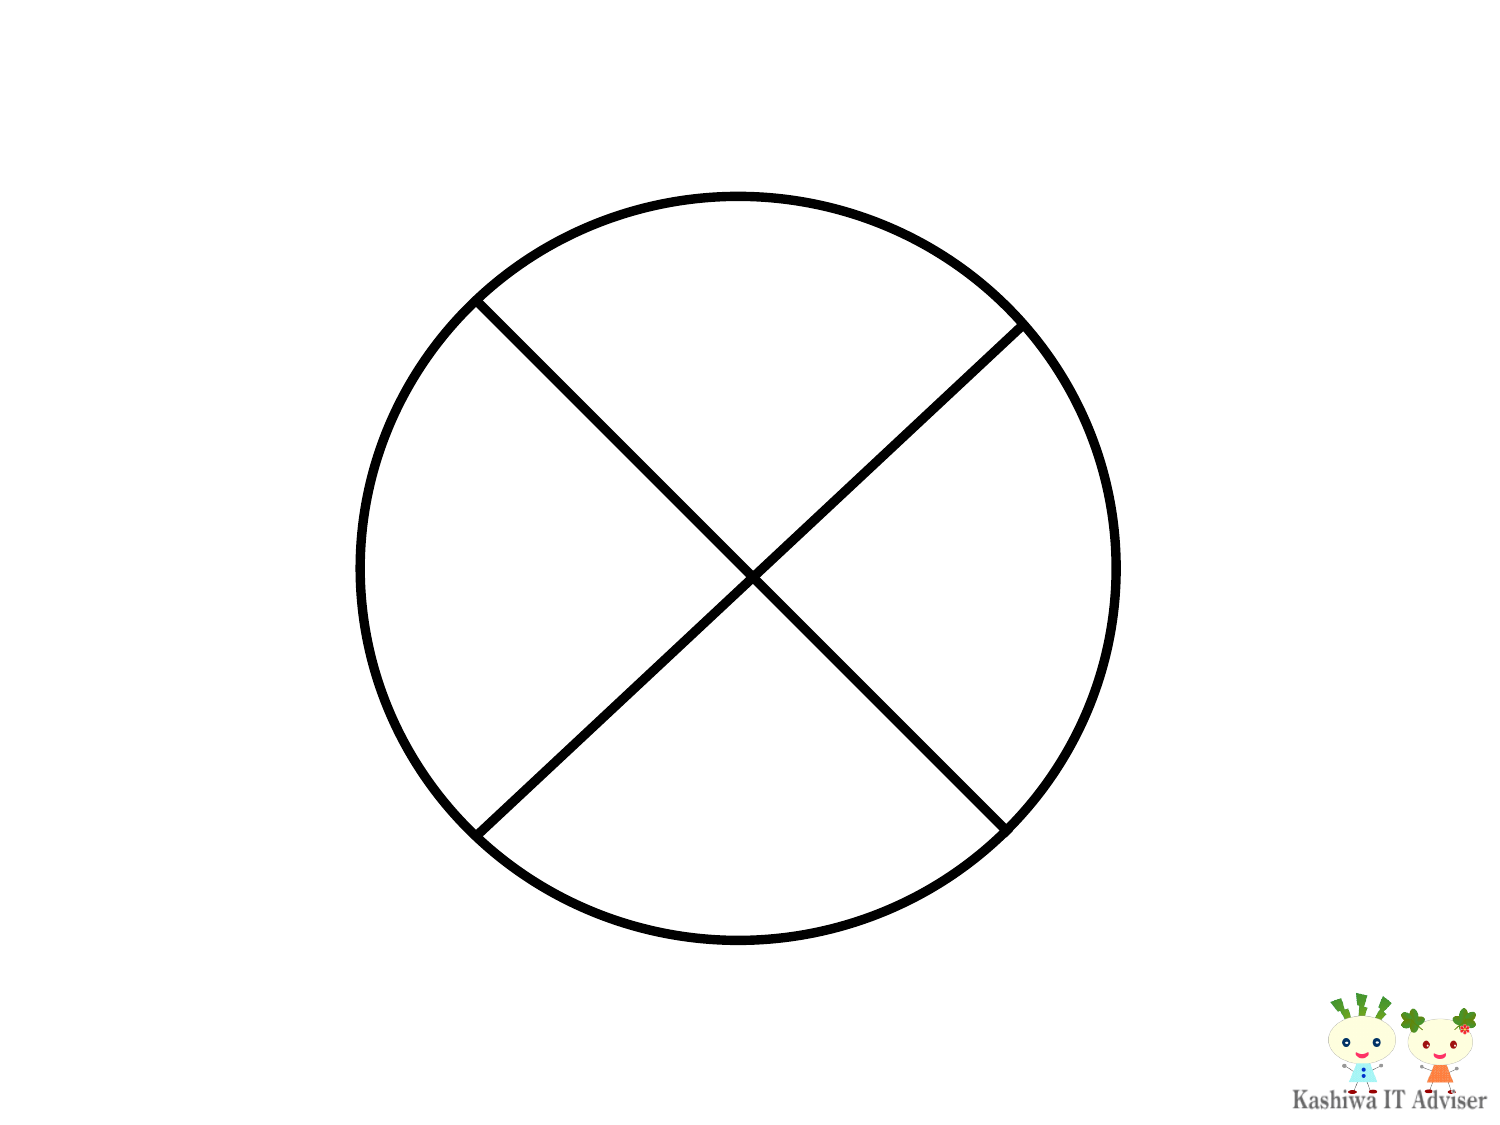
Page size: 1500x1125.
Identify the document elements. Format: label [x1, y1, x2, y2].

text_box [360, 196, 1117, 941]
picture [1292, 992, 1488, 1110]
